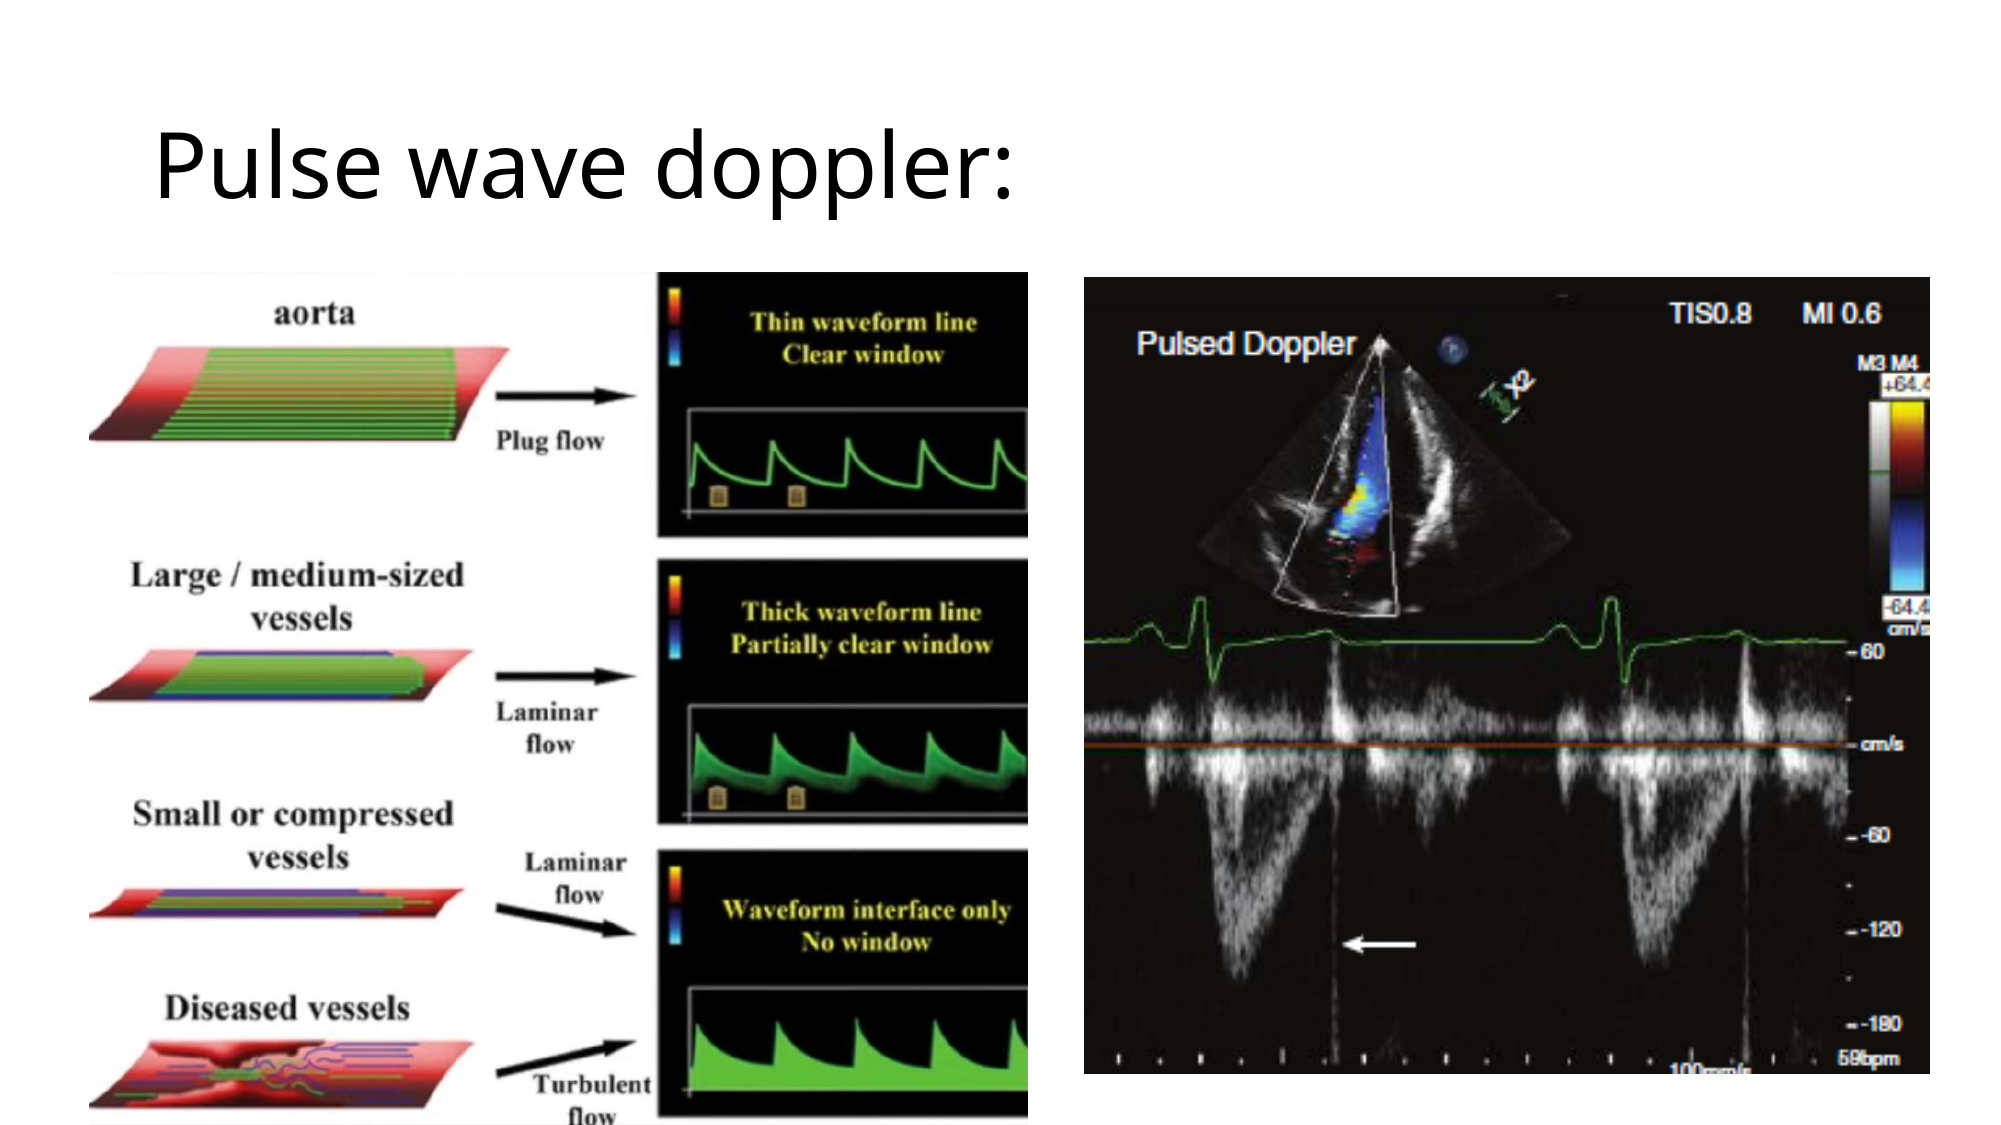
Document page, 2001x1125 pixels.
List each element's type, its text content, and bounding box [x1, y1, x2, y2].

picture [1083, 277, 1930, 1074]
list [89, 272, 1028, 1125]
title Pulse wave doppler: [137, 59, 1863, 278]
